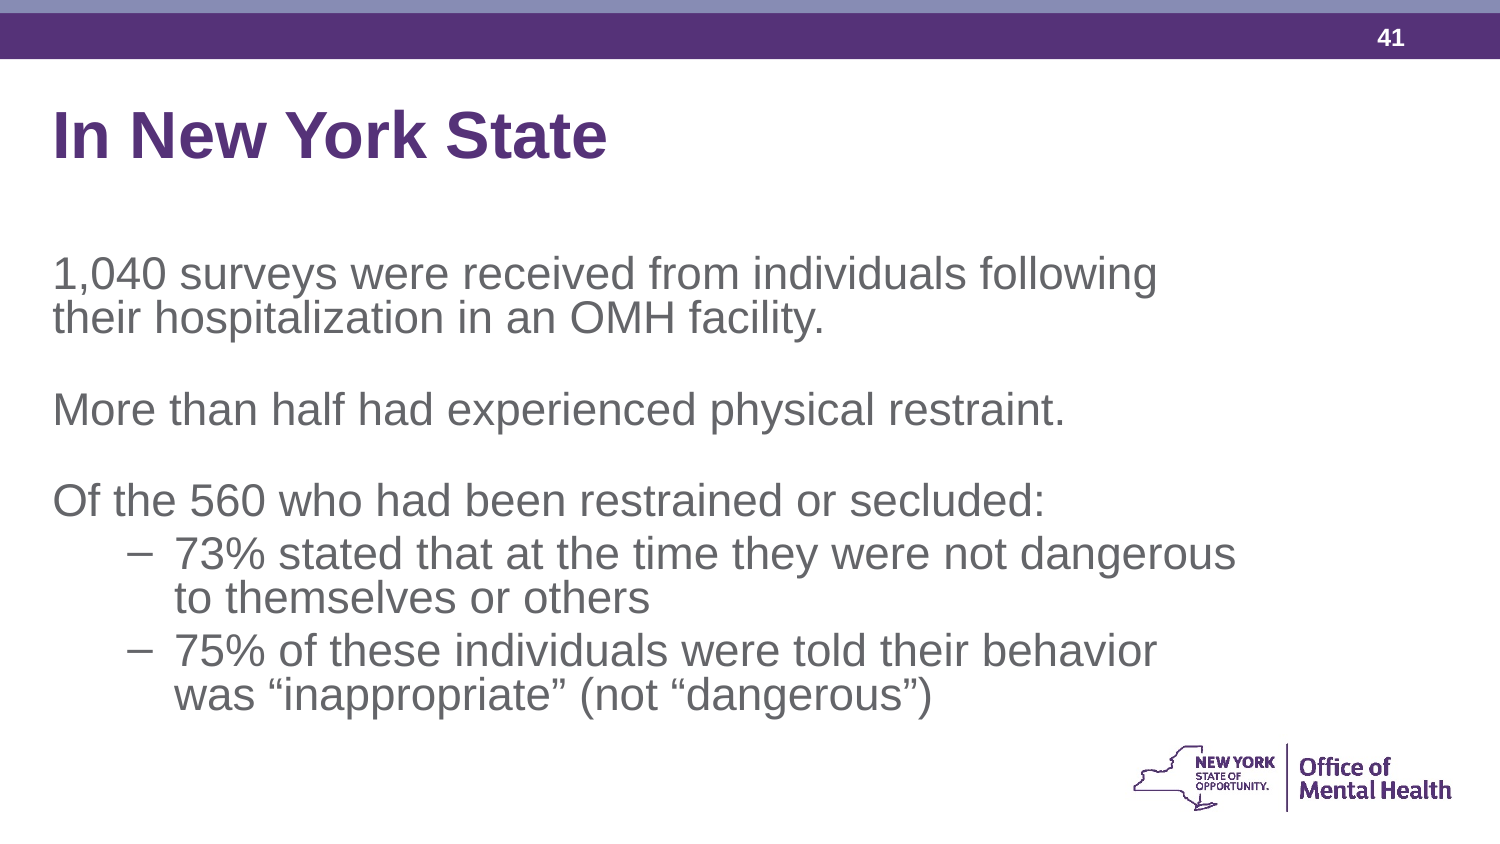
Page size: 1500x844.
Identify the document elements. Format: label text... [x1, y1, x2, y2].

list 1,040 surveys were received from individuals following their hospitalization in an OMH facility. More than half had experienced physical restraint. Of the 560 who had been restrained or secluded: 73% stated that at the time they were not dangerous to themselves or others 75% of these individuals were told their behavior was “inappropriate” (not “dangerous”) [37, 246, 1263, 785]
picture [1125, 734, 1461, 824]
list In New York State [37, 84, 1150, 210]
